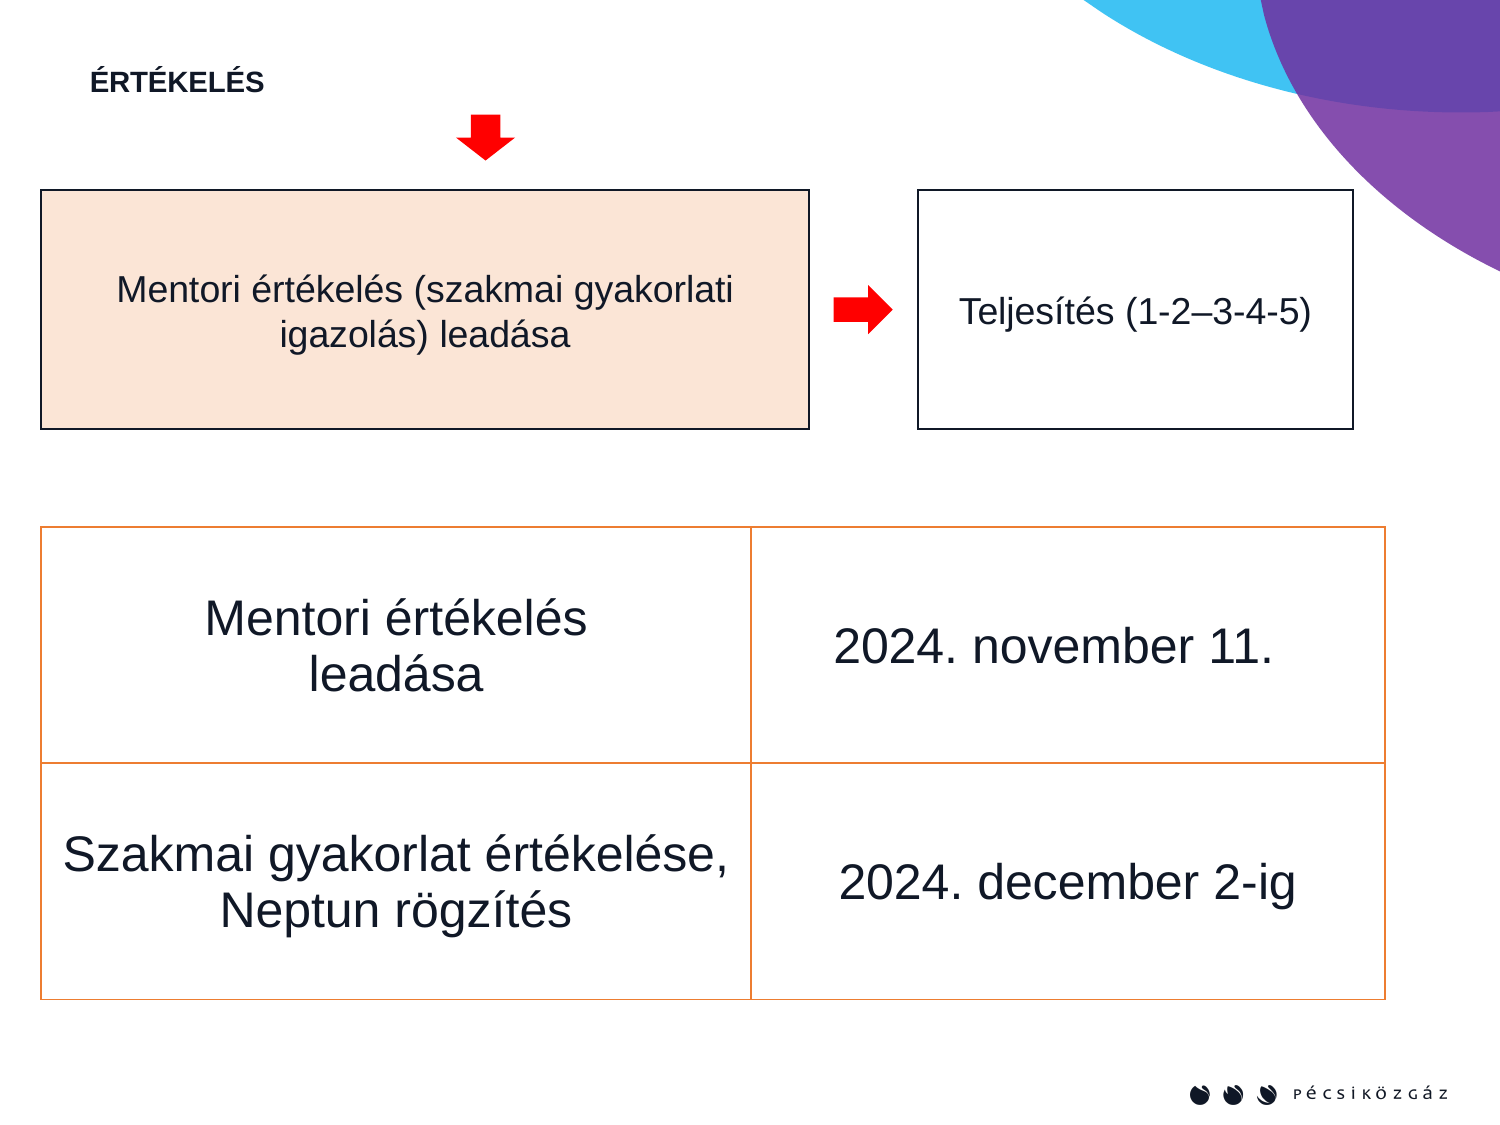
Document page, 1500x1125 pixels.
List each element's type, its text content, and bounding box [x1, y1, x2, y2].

table_header Mentori értékelés leadása [42, 528, 750, 762]
text_box [453, 113, 519, 162]
table_header 2024. november 11. [752, 528, 1384, 762]
table_cell 2024. december 2-ig [752, 764, 1384, 999]
text_box Mentori értékelés (szakmai gyakorlati igazolás) leadása [40, 189, 810, 430]
text_box ÉRTÉKELÉS [74, 59, 1425, 107]
picture [1190, 1085, 1447, 1105]
table_cell Szakmai gyakorlat értékelése, Neptun rögzítés [42, 764, 750, 999]
text_box Teljesítés (1-2–3-4-5) [917, 189, 1354, 430]
text_box [832, 282, 895, 337]
